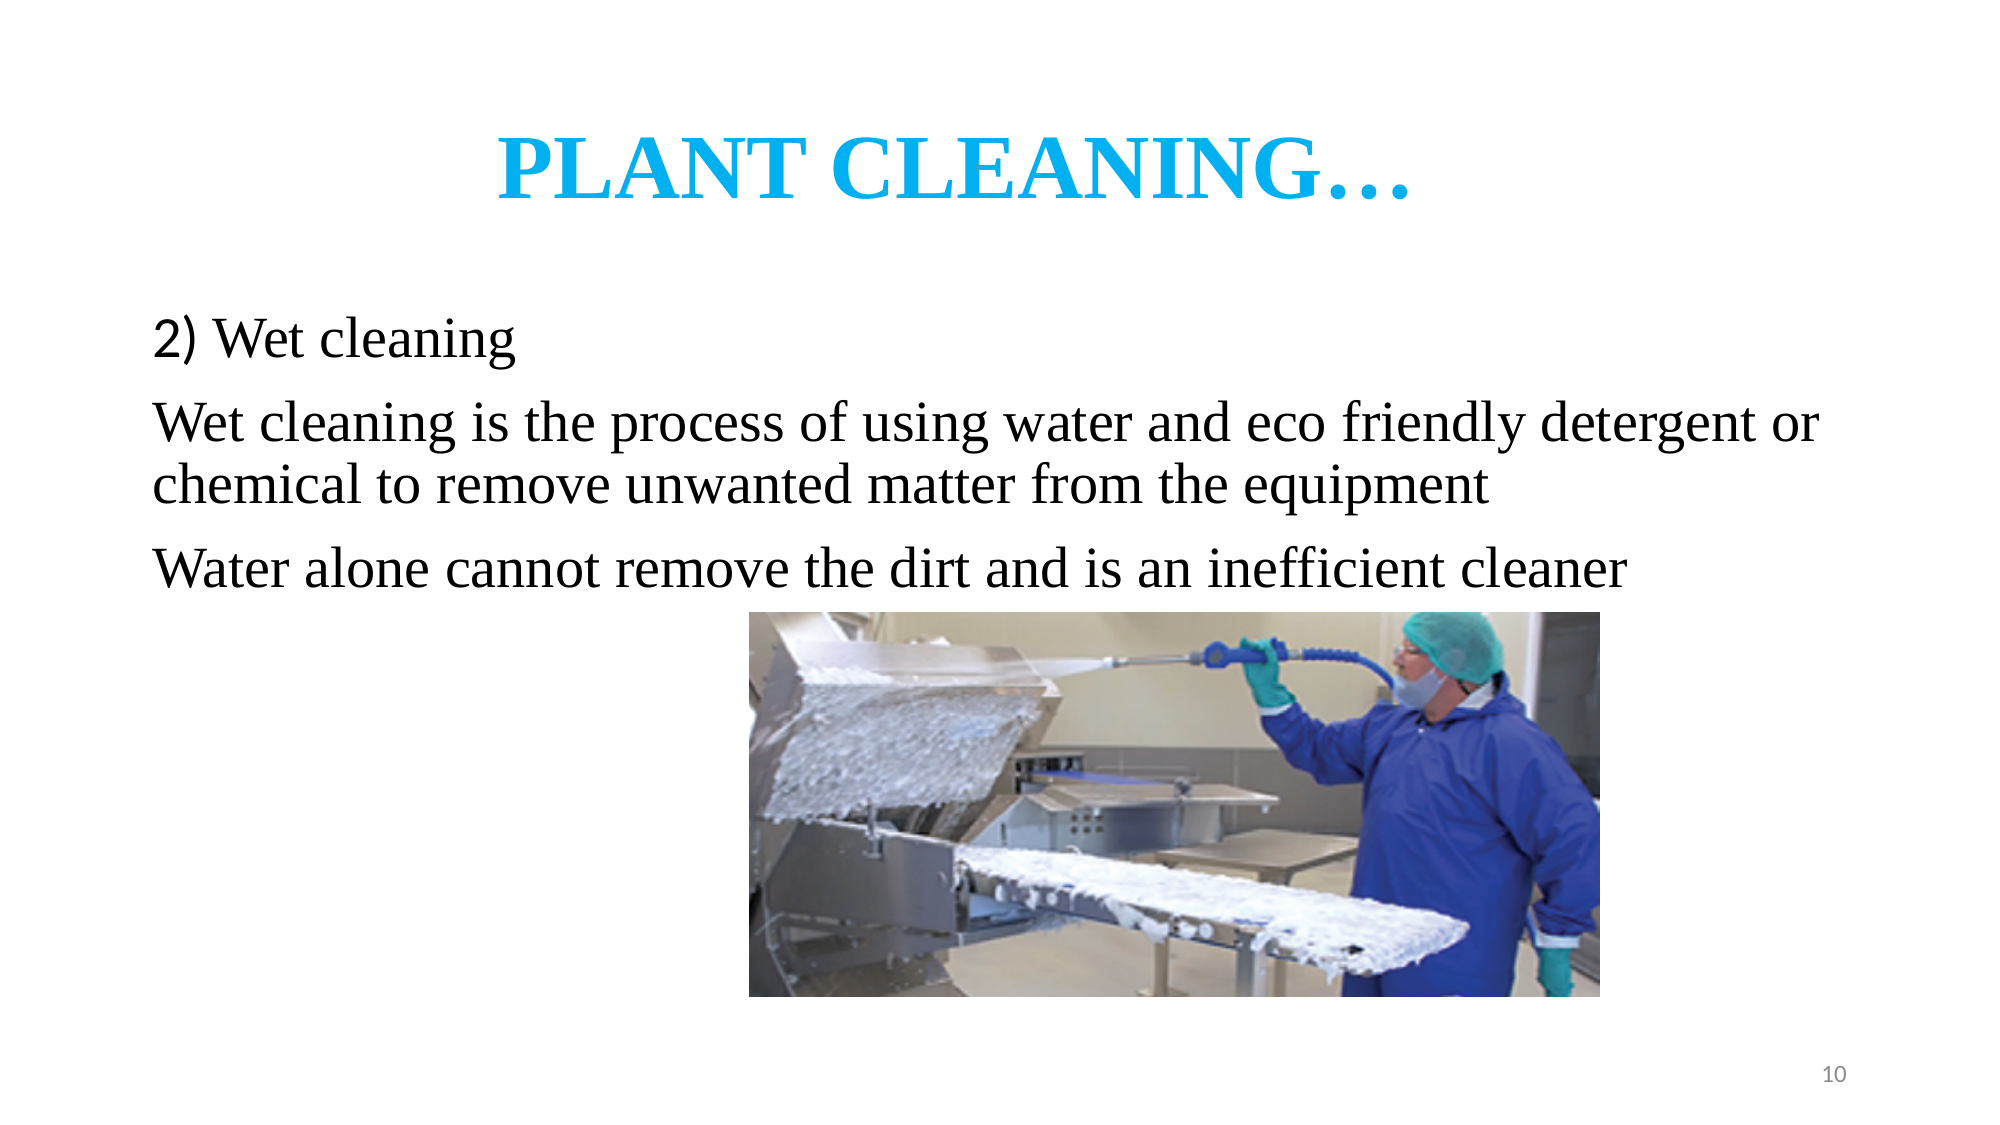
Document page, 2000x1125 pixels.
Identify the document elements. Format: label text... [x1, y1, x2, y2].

slide_number 10 [1412, 1042, 1862, 1103]
picture [749, 612, 1600, 997]
list 2) Wet cleaning Wet cleaning is the process of using water and eco friendly detergent or chemical to remove unwanted matter from the equipment Water alone cannot remove the dirt and is an inefficient cleaner [137, 299, 1862, 1014]
title PLANT CLEANING… [137, 59, 1862, 278]
